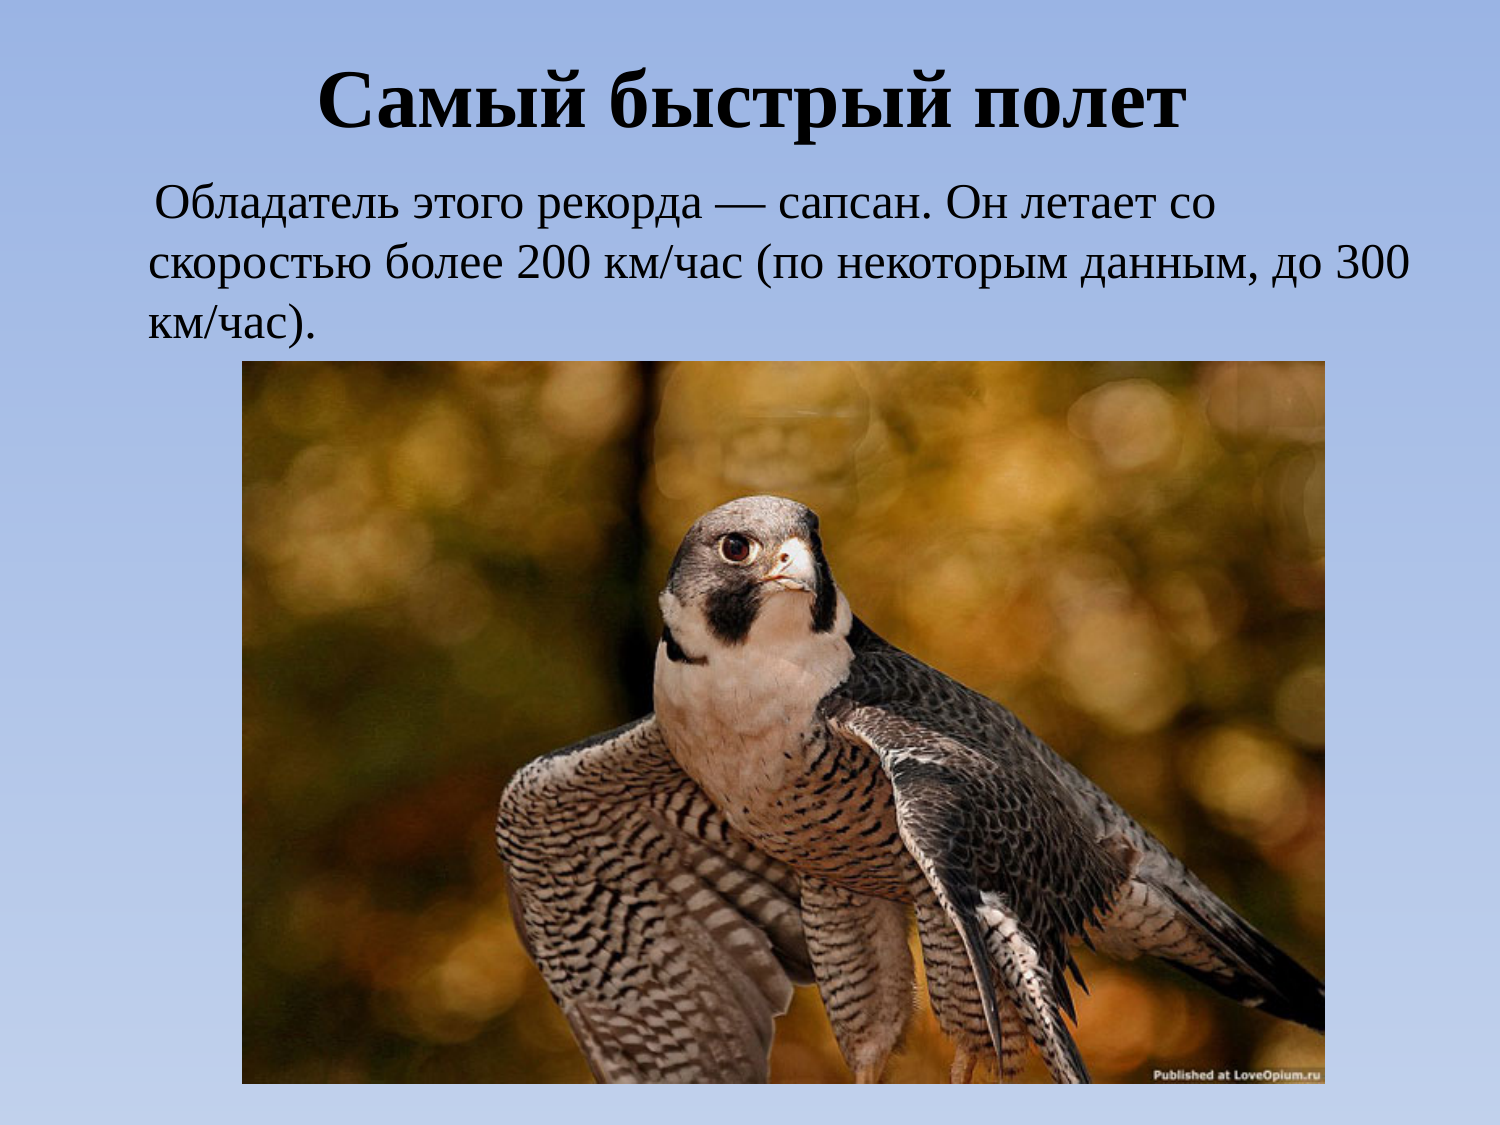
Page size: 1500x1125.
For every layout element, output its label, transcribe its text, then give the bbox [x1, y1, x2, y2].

title Самый быстрый полет [76, 0, 1428, 160]
list Обладатель этого рекорда — сапсан. Он летает со скоростью более 200 км/час (по некоторым данным, до 300 км/час). [76, 160, 1428, 469]
picture [241, 361, 1325, 1084]
